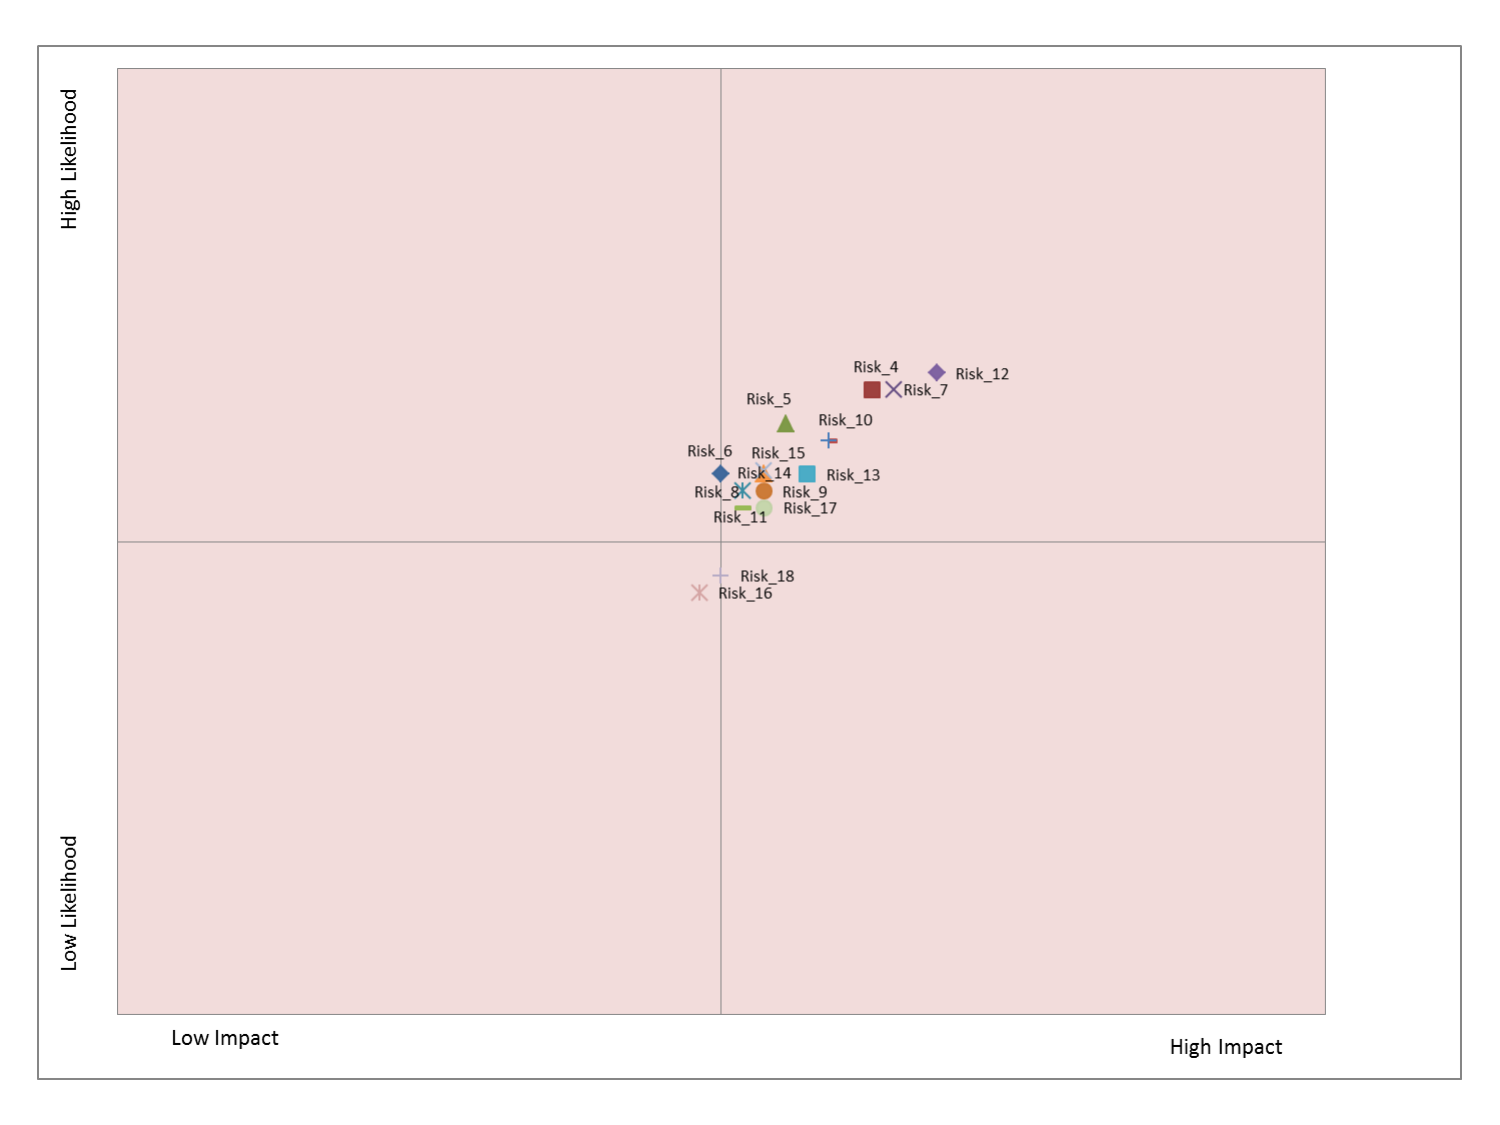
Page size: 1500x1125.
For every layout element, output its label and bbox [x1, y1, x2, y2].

picture [37, 45, 1463, 1080]
